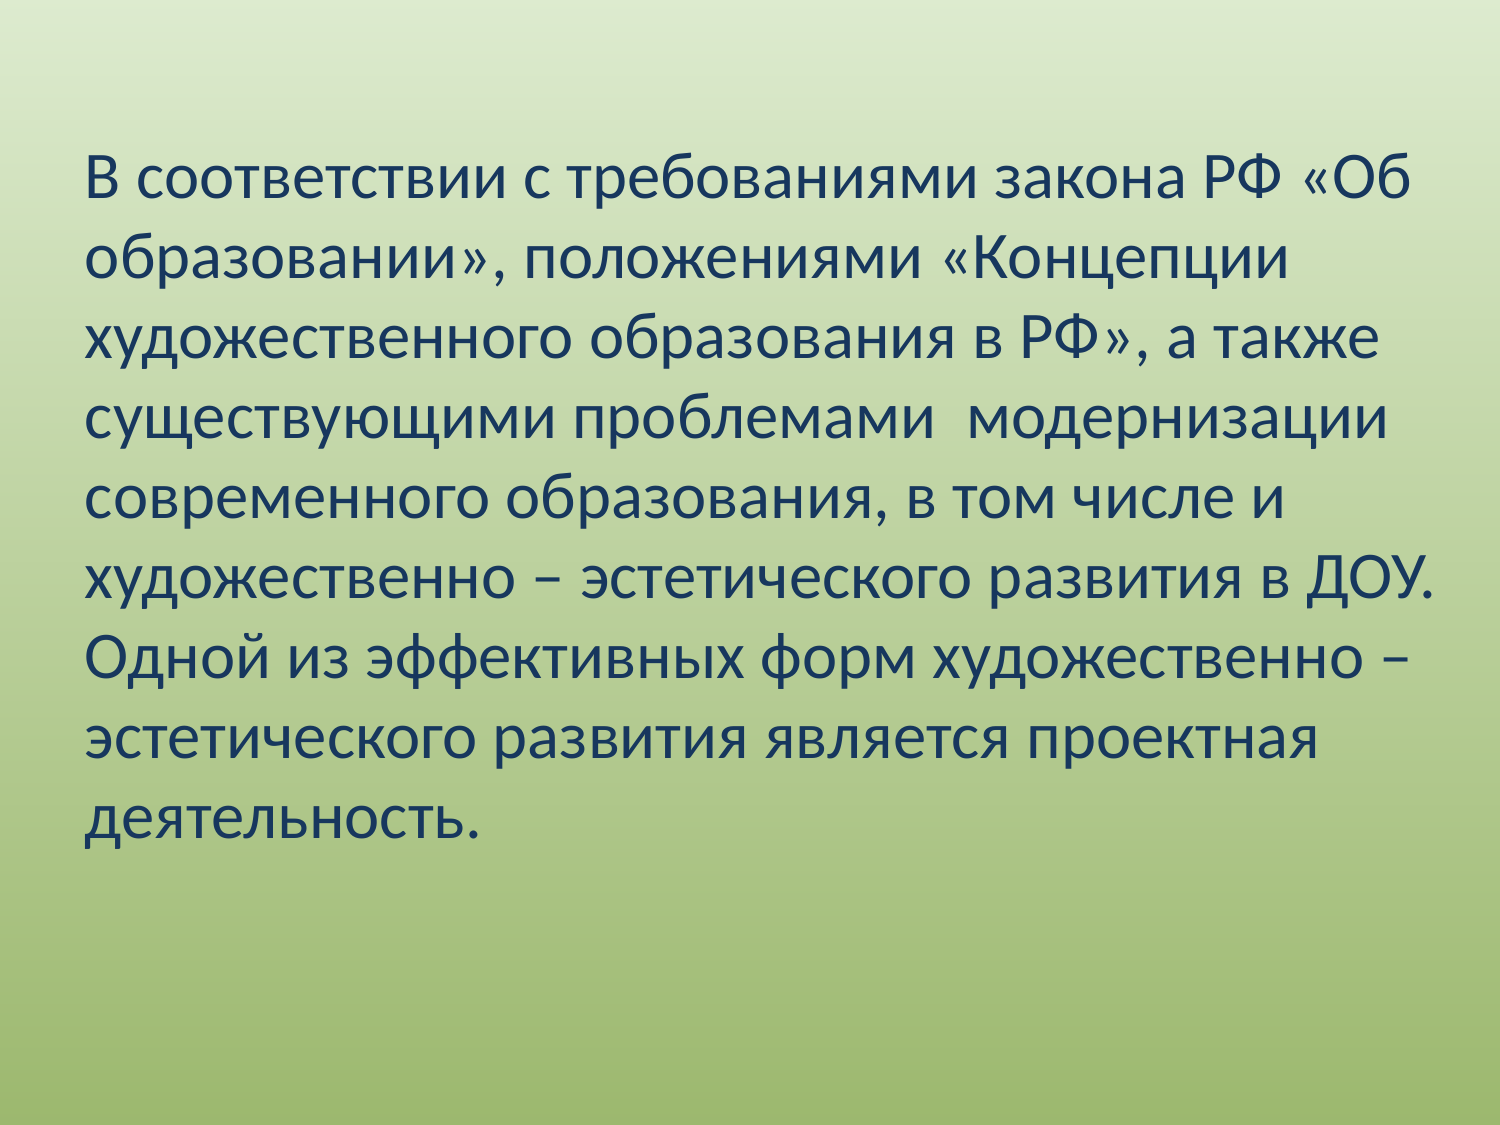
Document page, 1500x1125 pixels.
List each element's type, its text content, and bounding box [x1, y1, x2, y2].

text_box В соответствии с требованиями закона РФ «Об образовании», положениями «Концепции художественного образования в РФ», а также существующими проблемами модернизации современного образования, в том числе и художественно – эстетического развития в ДОУ. Одной из эффективных форм художественно – эстетического развития является проектная деятельность. [70, 124, 1465, 860]
